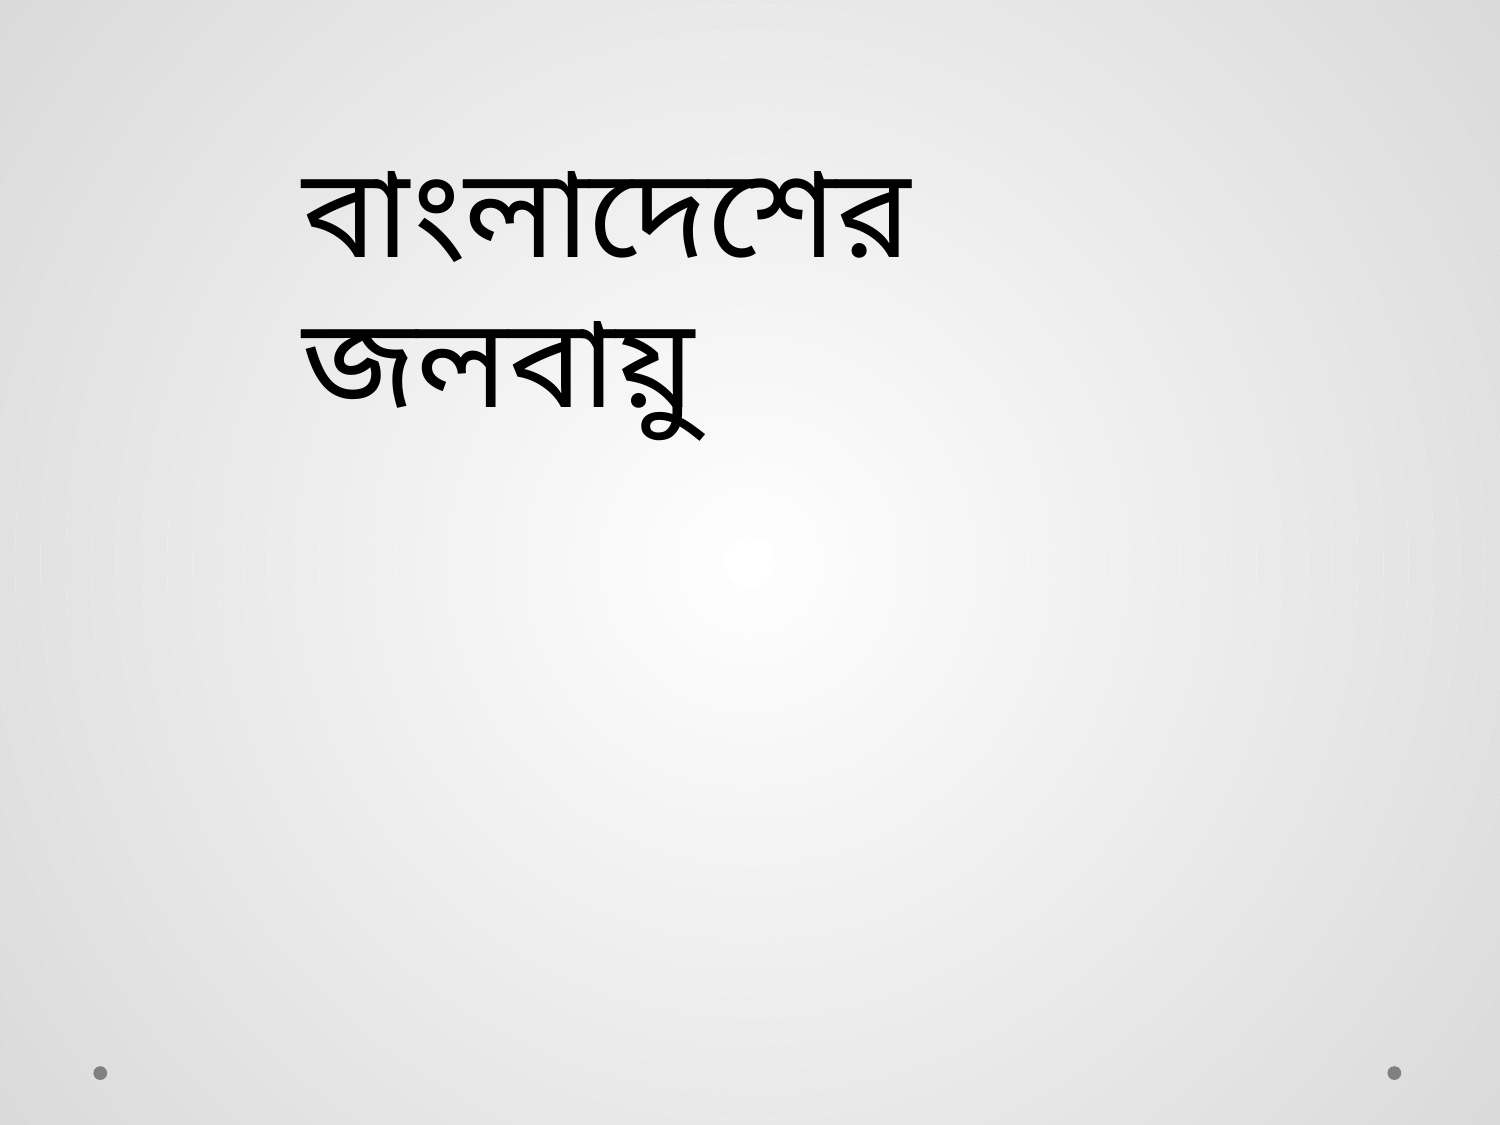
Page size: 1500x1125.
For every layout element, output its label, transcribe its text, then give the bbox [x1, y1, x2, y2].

text_box বাংলাদেশের জলবায়ু [287, 124, 1163, 440]
